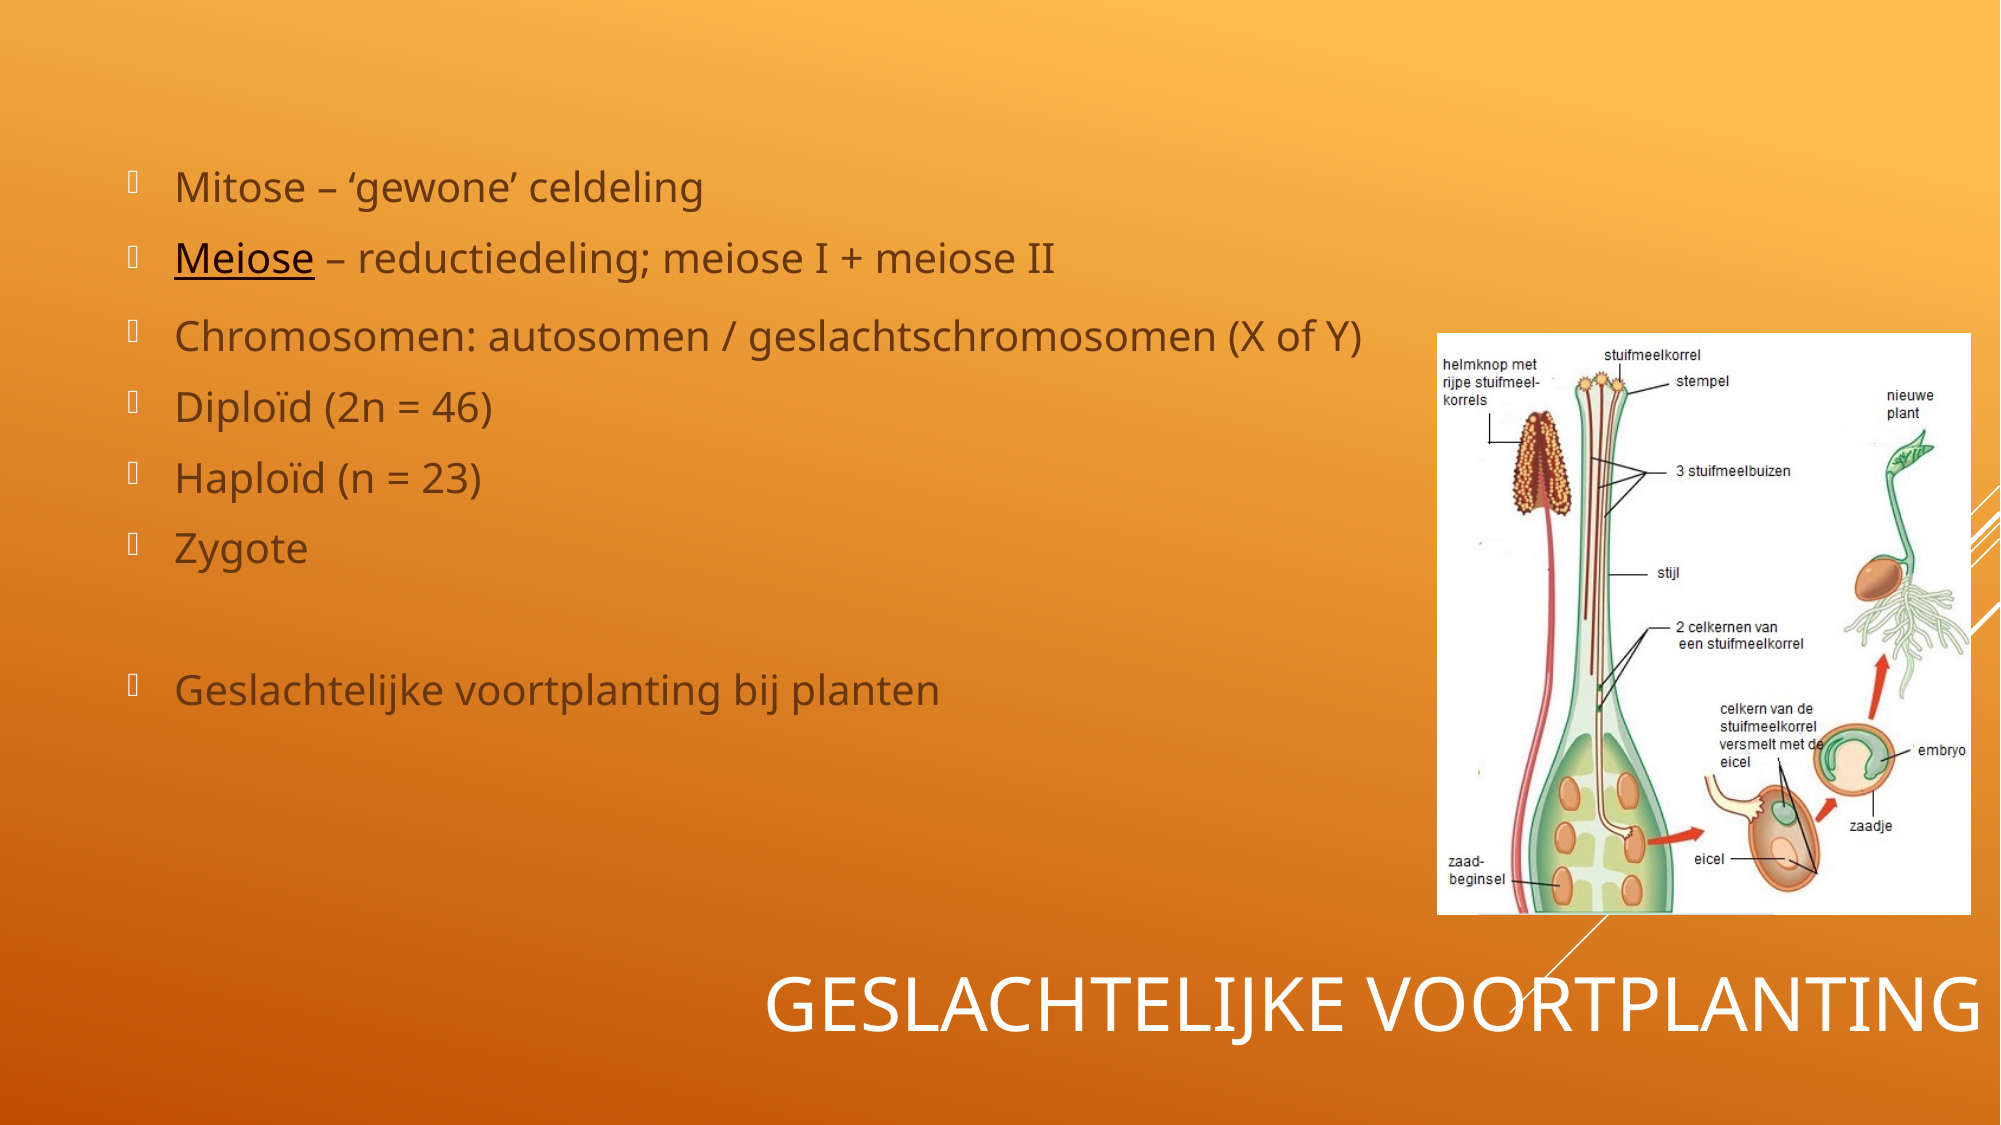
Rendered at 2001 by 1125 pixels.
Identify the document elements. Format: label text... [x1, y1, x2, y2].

list Mitose – ‘gewone’ celdeling Meiose – reductiedeling; meiose I + meiose II Chromosomen: autosomen / geslachtschromosomen (X of Y) Diploïd (2n = 46) Haploïd (n = 23) Zygote Geslachtelijke voortplanting bij planten [112, 112, 1513, 1047]
title Geslachtelijke voortplanting [600, 877, 2000, 1125]
picture [1437, 333, 1971, 916]
